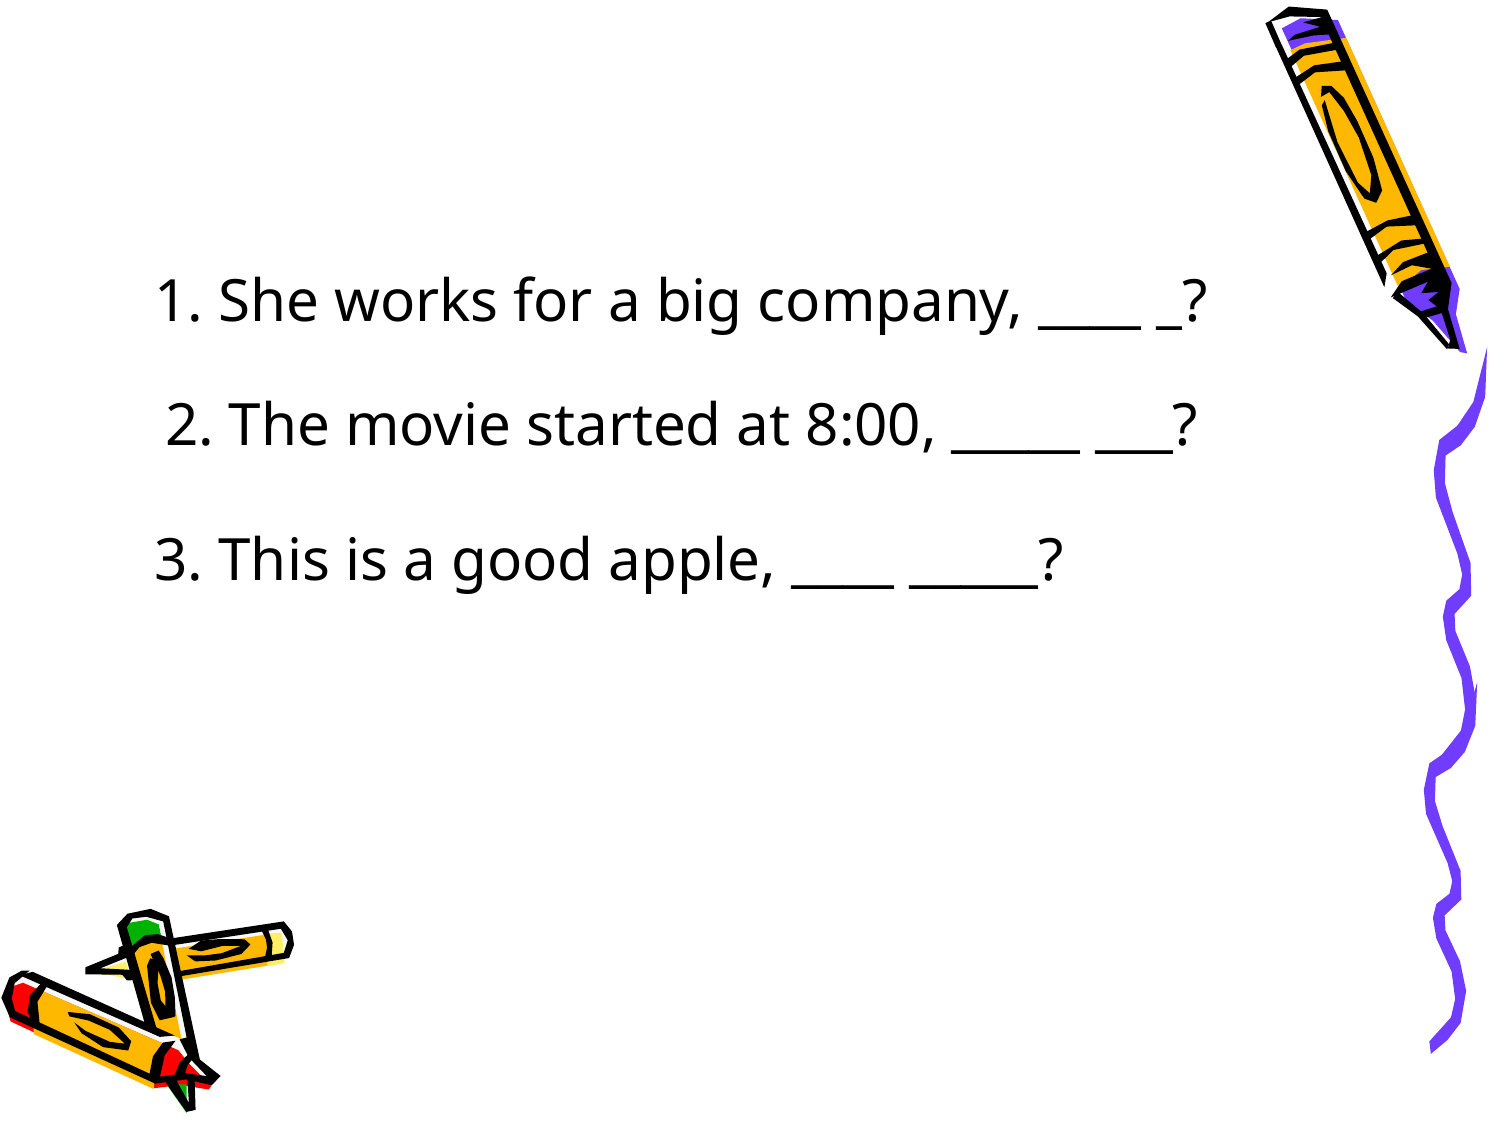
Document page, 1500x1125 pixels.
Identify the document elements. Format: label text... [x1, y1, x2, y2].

list 1. She works for a big company, ____ _? 2. The movie started at 8:00, _____ ___? 3. This is a good apple, ____ _____? [93, 269, 1357, 766]
